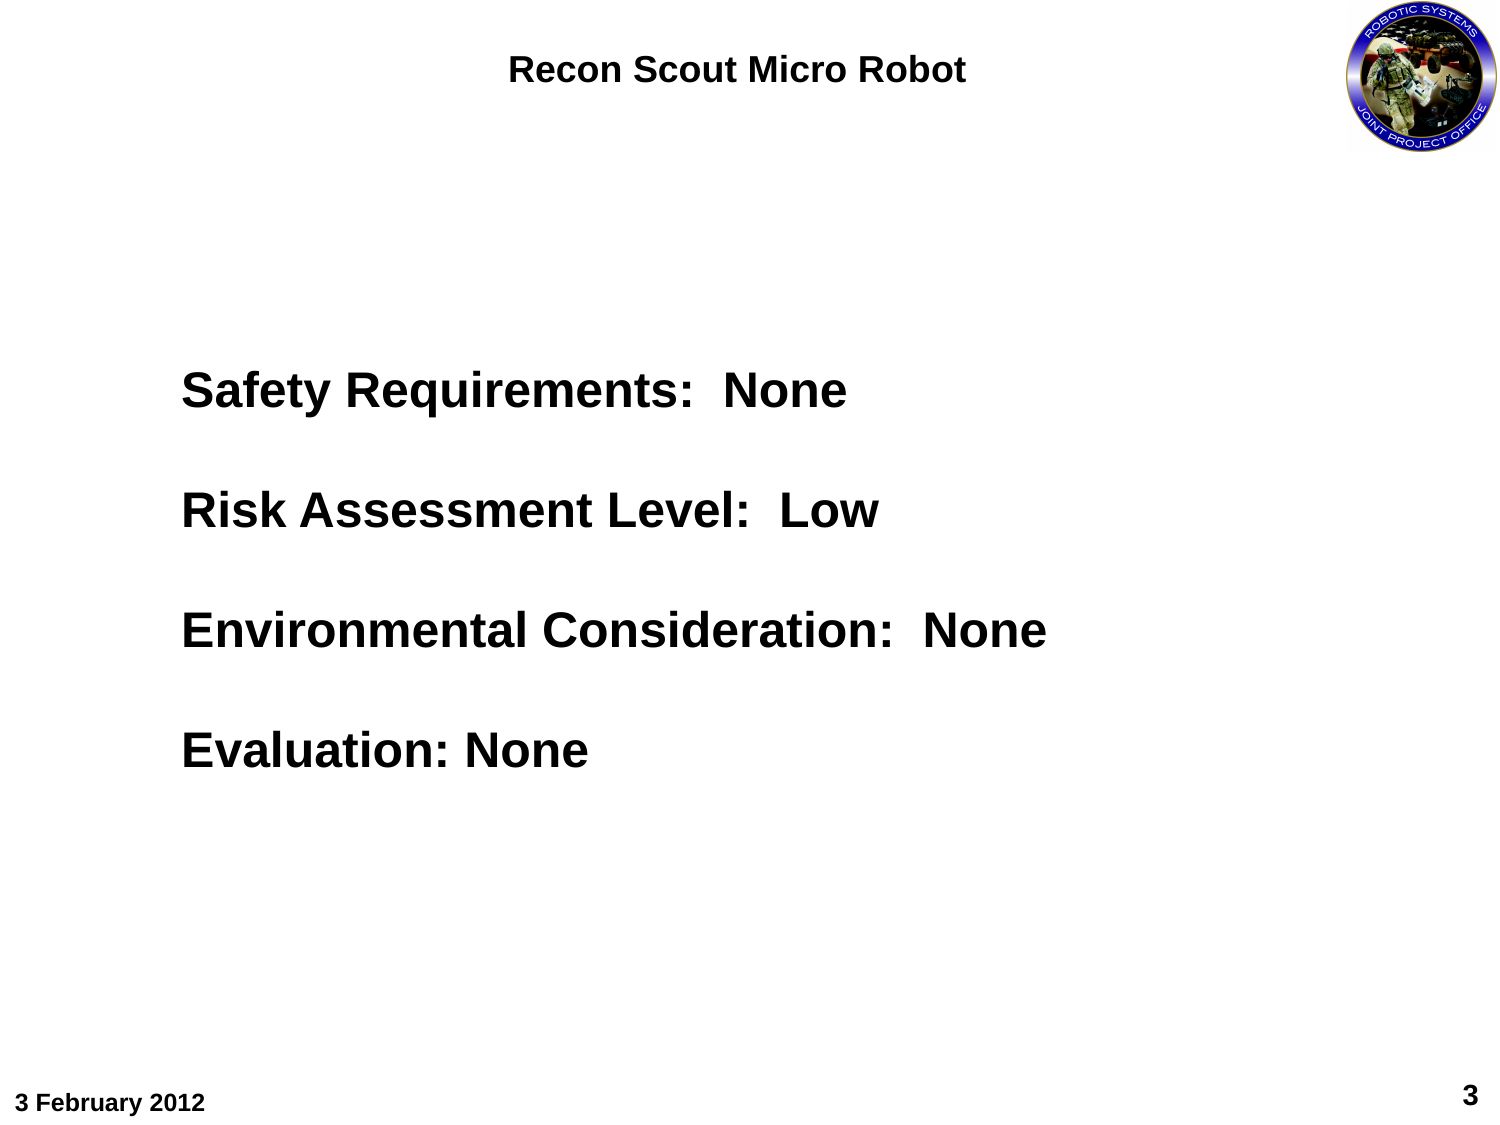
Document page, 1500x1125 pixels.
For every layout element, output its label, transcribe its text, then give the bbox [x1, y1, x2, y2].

text_box Safety Requirements: None Risk Assessment Level: Low Environmental Consideration: None Evaluation: None [166, 349, 1063, 785]
picture [1346, 1, 1497, 152]
slide_number 3 [1406, 1068, 1495, 1120]
